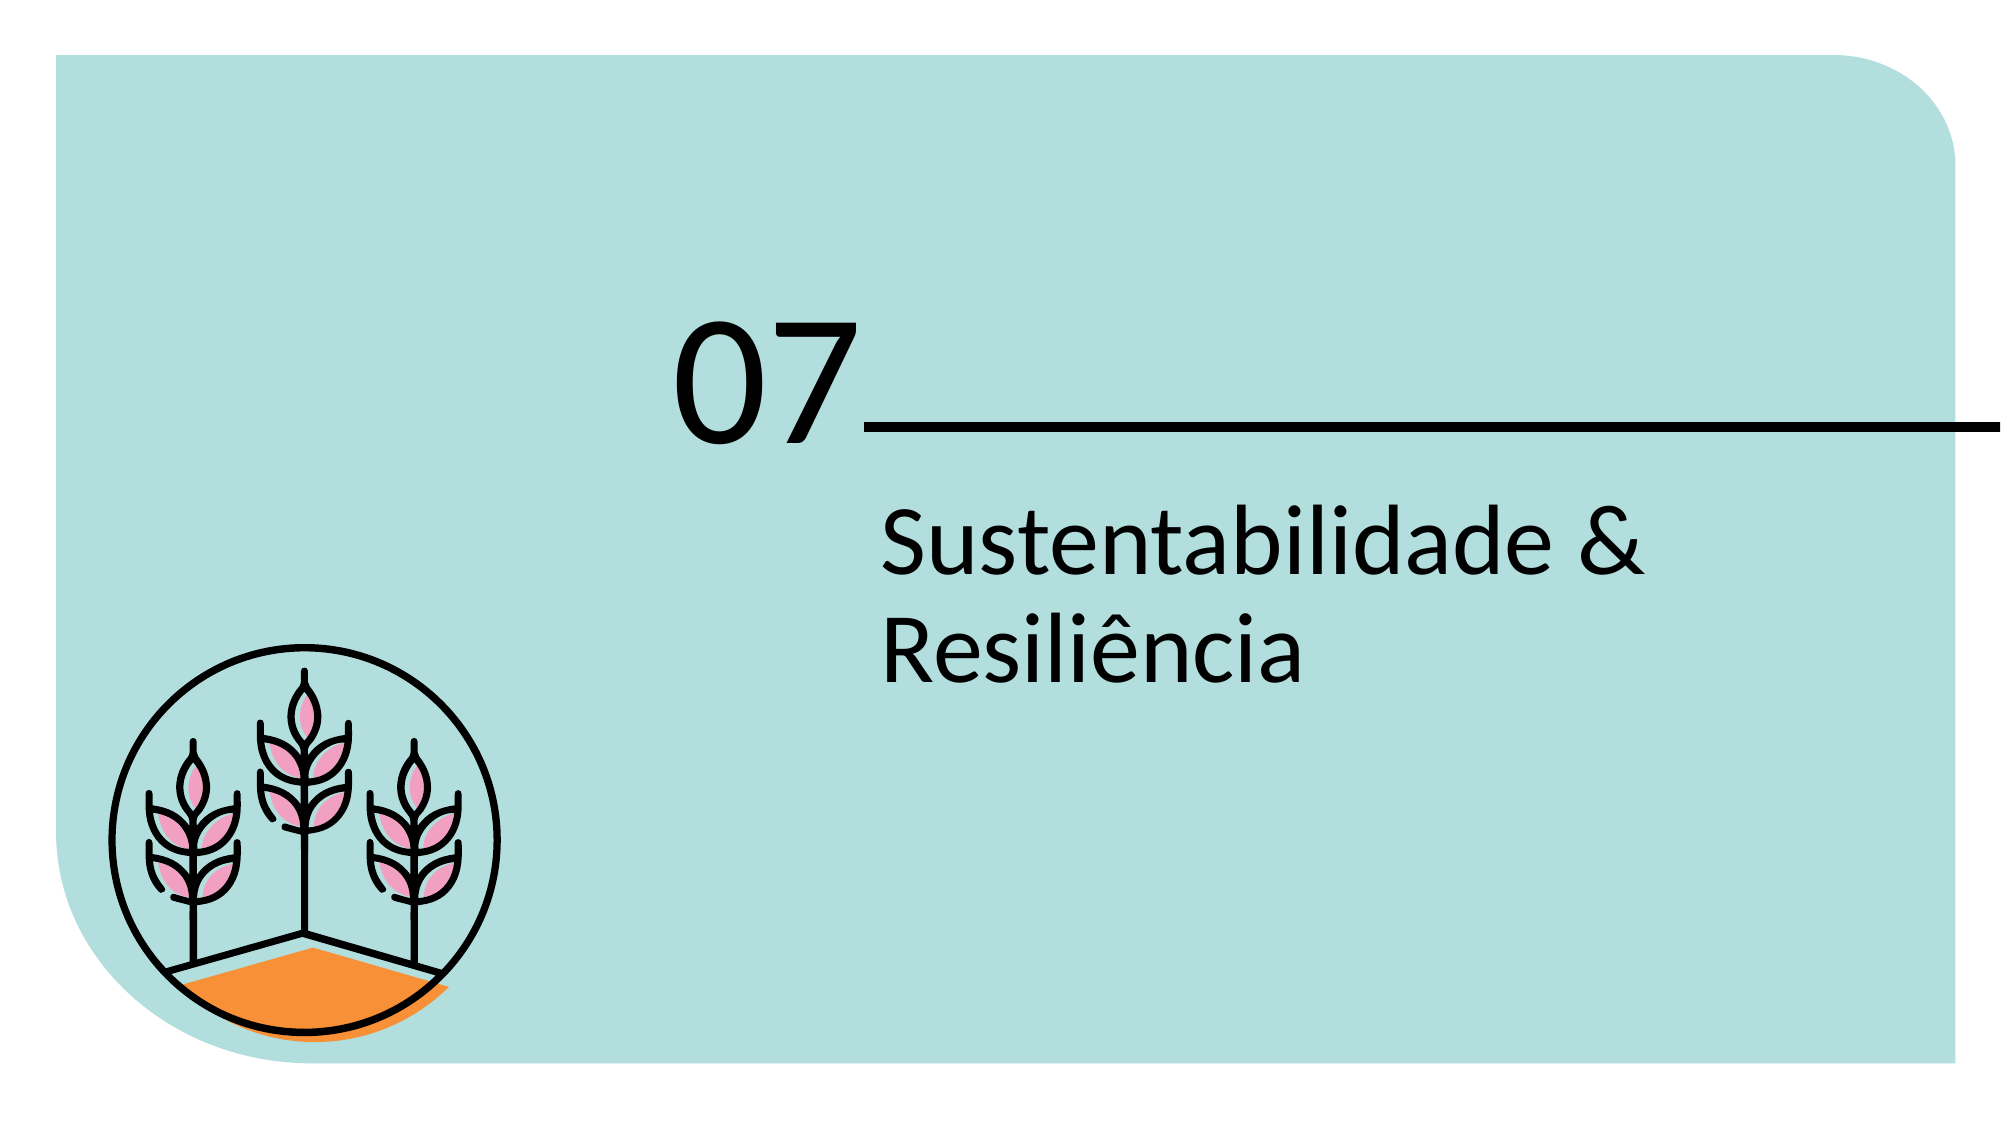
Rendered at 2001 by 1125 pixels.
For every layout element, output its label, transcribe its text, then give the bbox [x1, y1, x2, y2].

list 07 [658, 274, 998, 370]
list Sustentabilidade & Resiliência [865, 480, 1852, 984]
